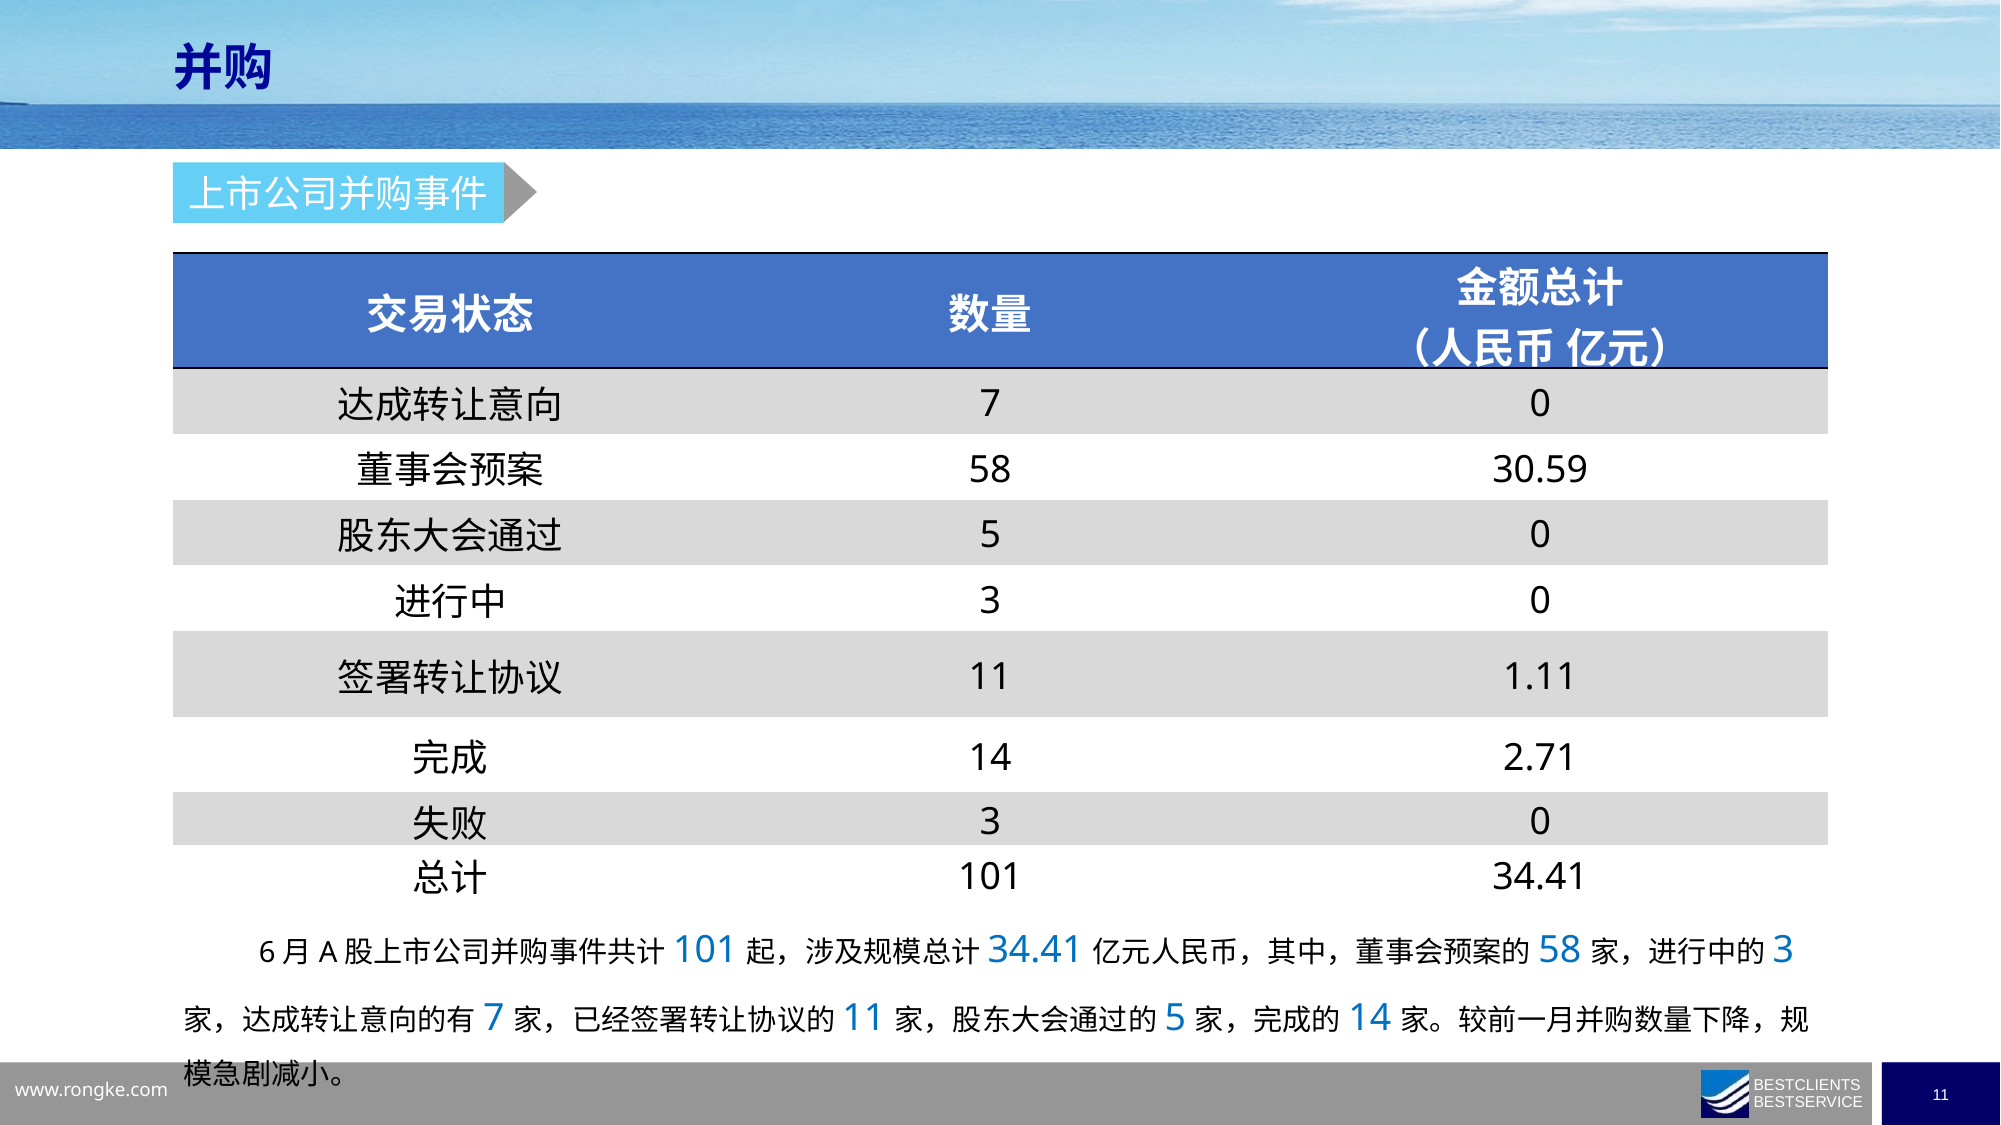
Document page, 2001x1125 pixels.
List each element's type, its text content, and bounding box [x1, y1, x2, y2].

table_header 金额总计 （人民币 亿元） [1253, 254, 1828, 367]
table_cell 3 [728, 792, 1253, 845]
table_cell 3 [728, 565, 1253, 631]
table_cell 14 [728, 717, 1253, 792]
table_cell 达成转让意向 [173, 369, 728, 434]
table_cell 董事会预案 [173, 434, 728, 500]
table_cell 30.59 [1253, 434, 1828, 500]
table_cell 0 [1253, 565, 1828, 631]
table_cell 0 [1253, 369, 1828, 434]
table_cell 11 [728, 631, 1253, 717]
table_cell 完成 [173, 717, 728, 792]
picture [1701, 1091, 1749, 1118]
table_cell 34.41 [1253, 845, 1828, 903]
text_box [172, 161, 537, 223]
text_box 并购 [159, 34, 1510, 140]
table_cell 签署转让协议 [173, 631, 728, 717]
table_cell 58 [728, 434, 1253, 500]
text_box 6月A股上市公司并购事件共计101起，涉及规模总计34.41亿元人民币，其中，董事会预案的58家，进行中的3家，达成转让意向的有7家，已经签署转让协议的11家，股东大会通过的5家，完成的14家。较前一月并购数量下降，规模急剧减小。 [183, 903, 1817, 1091]
table_cell 0 [1253, 792, 1828, 845]
table_cell 股东大会通过 [173, 500, 728, 565]
table_cell 1.11 [1253, 631, 1828, 717]
table_cell 2.71 [1253, 717, 1828, 792]
picture [0, 0, 2000, 149]
table_cell 总计 [173, 845, 728, 903]
table_header 交易状态 [173, 254, 728, 367]
table_cell 进行中 [173, 565, 728, 631]
table_cell 101 [728, 845, 1253, 903]
table_cell 0 [1253, 500, 1828, 565]
table_header 数量 [728, 254, 1253, 367]
table_cell 7 [728, 369, 1253, 434]
table_cell 5 [728, 500, 1253, 565]
table_cell 失败 [173, 792, 728, 845]
